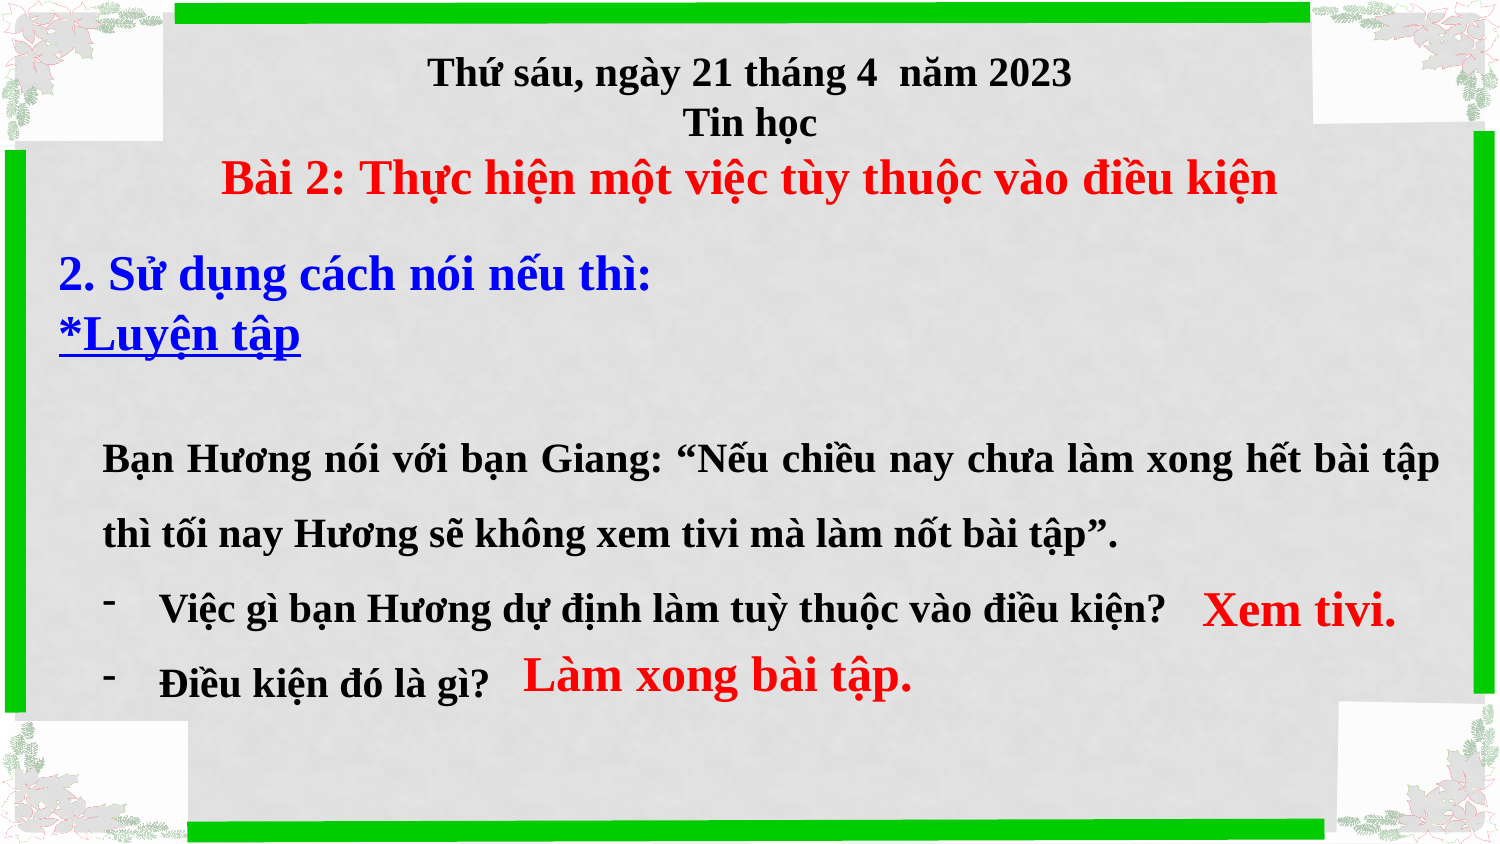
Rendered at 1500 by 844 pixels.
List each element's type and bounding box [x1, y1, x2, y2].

text_box [0, 0, 1500, 844]
